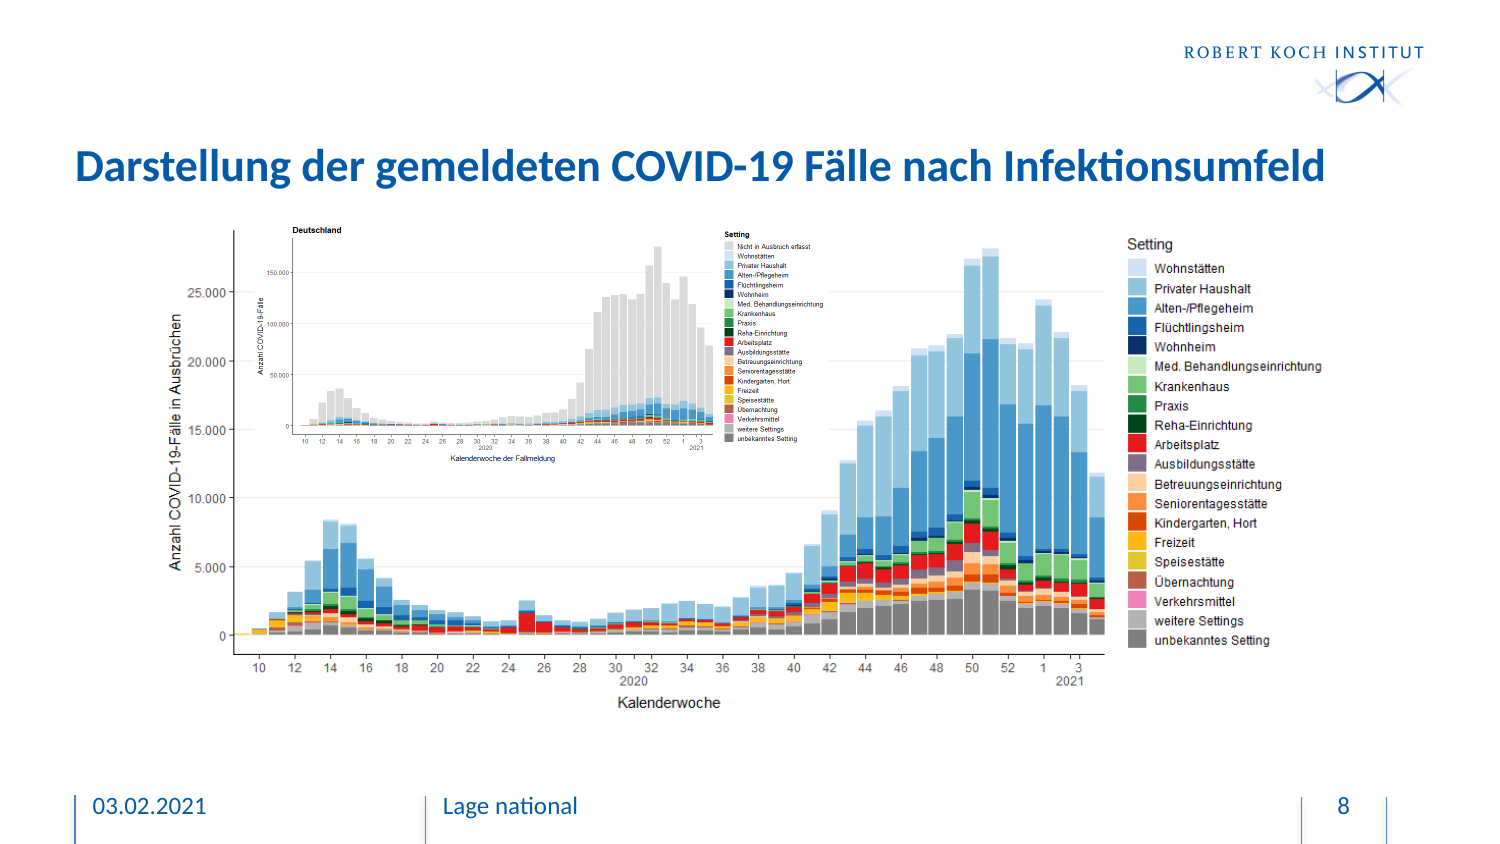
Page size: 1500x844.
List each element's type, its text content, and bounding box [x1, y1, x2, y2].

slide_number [92, 782, 398, 827]
picture [1178, 40, 1430, 114]
slide_number 8 [1302, 782, 1385, 827]
picture [161, 221, 1339, 733]
title Darstellung der gemeldeten COVID-19 Fälle nach Infektionsumfeld [75, 104, 1385, 222]
footer Lage national [442, 782, 918, 827]
